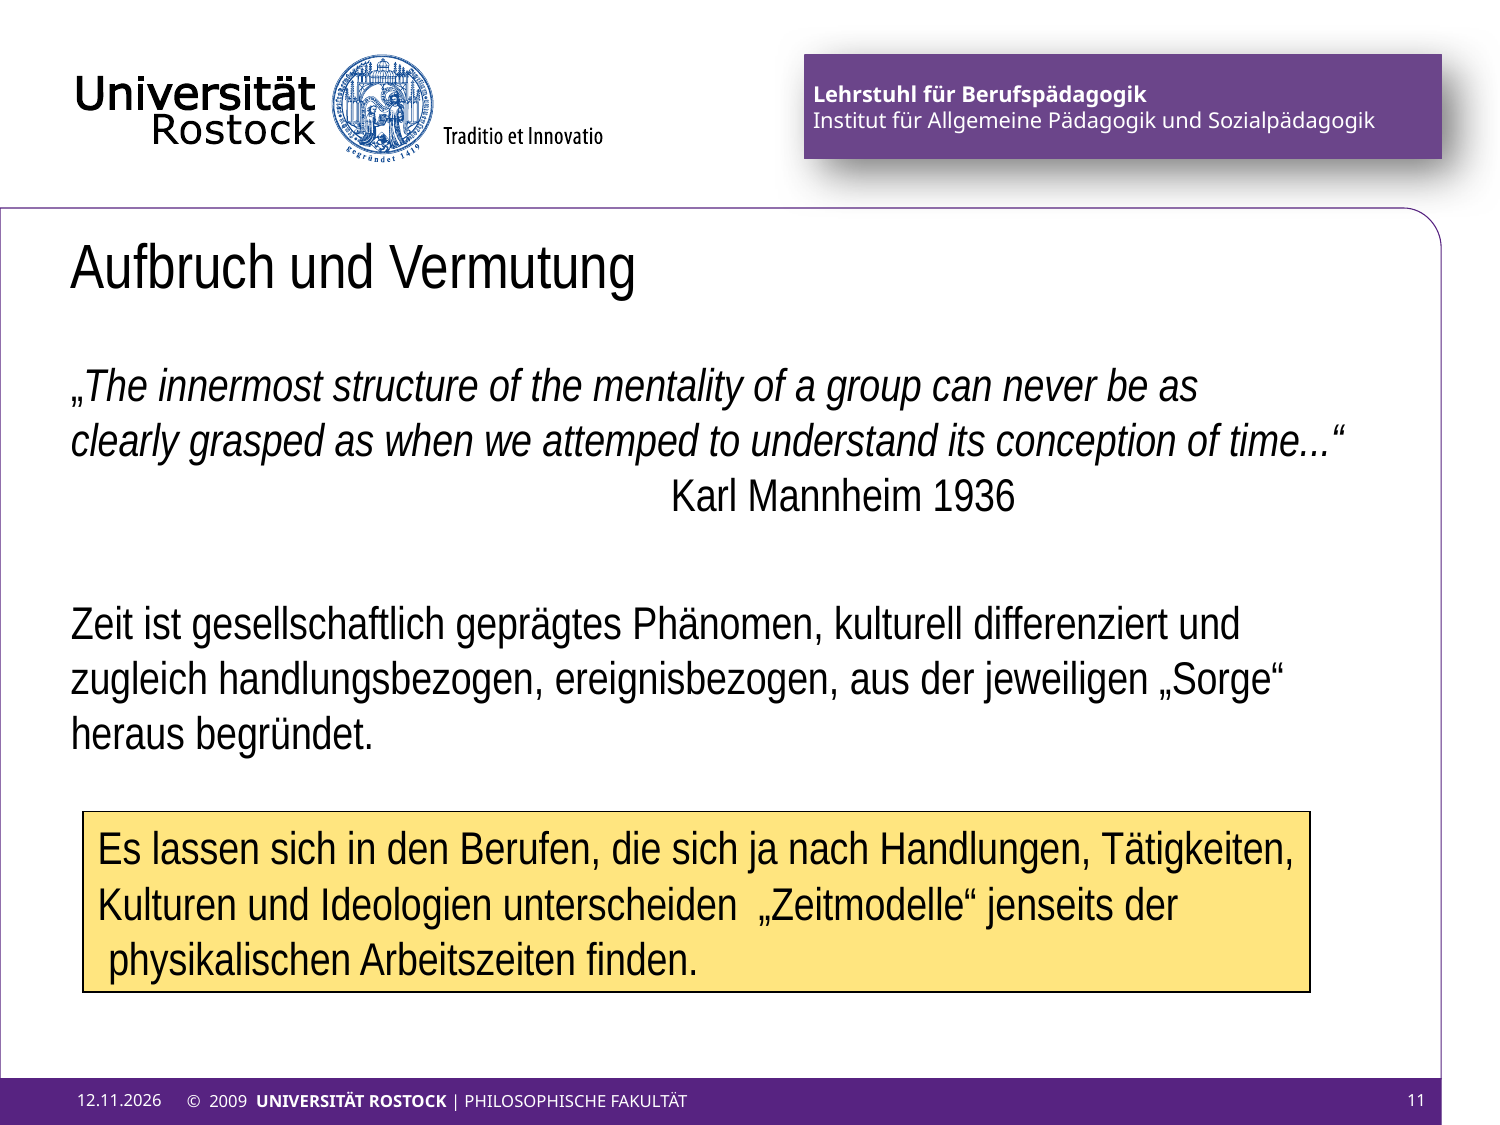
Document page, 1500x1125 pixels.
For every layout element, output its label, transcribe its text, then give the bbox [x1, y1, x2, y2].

footer © 2009 UNIVERSITÄT ROSTOCK | Philosophische Fakultät [186, 1077, 1367, 1125]
picture [804, 54, 1443, 160]
slide_number 11 [1367, 1077, 1442, 1125]
list „The innermost structure of the mentality of a group can never be as clearly grasped as when we attemped to understand its conception of time...“ Karl Mannheim 1936 Zeit ist gesellschaftlich geprägtes Phänomen, kulturell differenziert und zugleich handlungsbezogen, ereignisbezogen, aus der jeweiligen „Sorge“ heraus begründet. [70, 355, 1442, 782]
text_box Es lassen sich in den Berufen, die sich ja nach Handlungen, Tätigkeiten, Kulturen und Ideologien unterscheiden „Zeitmodelle“ jenseits der physikalischen Arbeitszeiten finden. [83, 811, 1310, 992]
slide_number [76, 1077, 186, 1125]
list Aufbruch und Vermutung [70, 225, 1314, 286]
